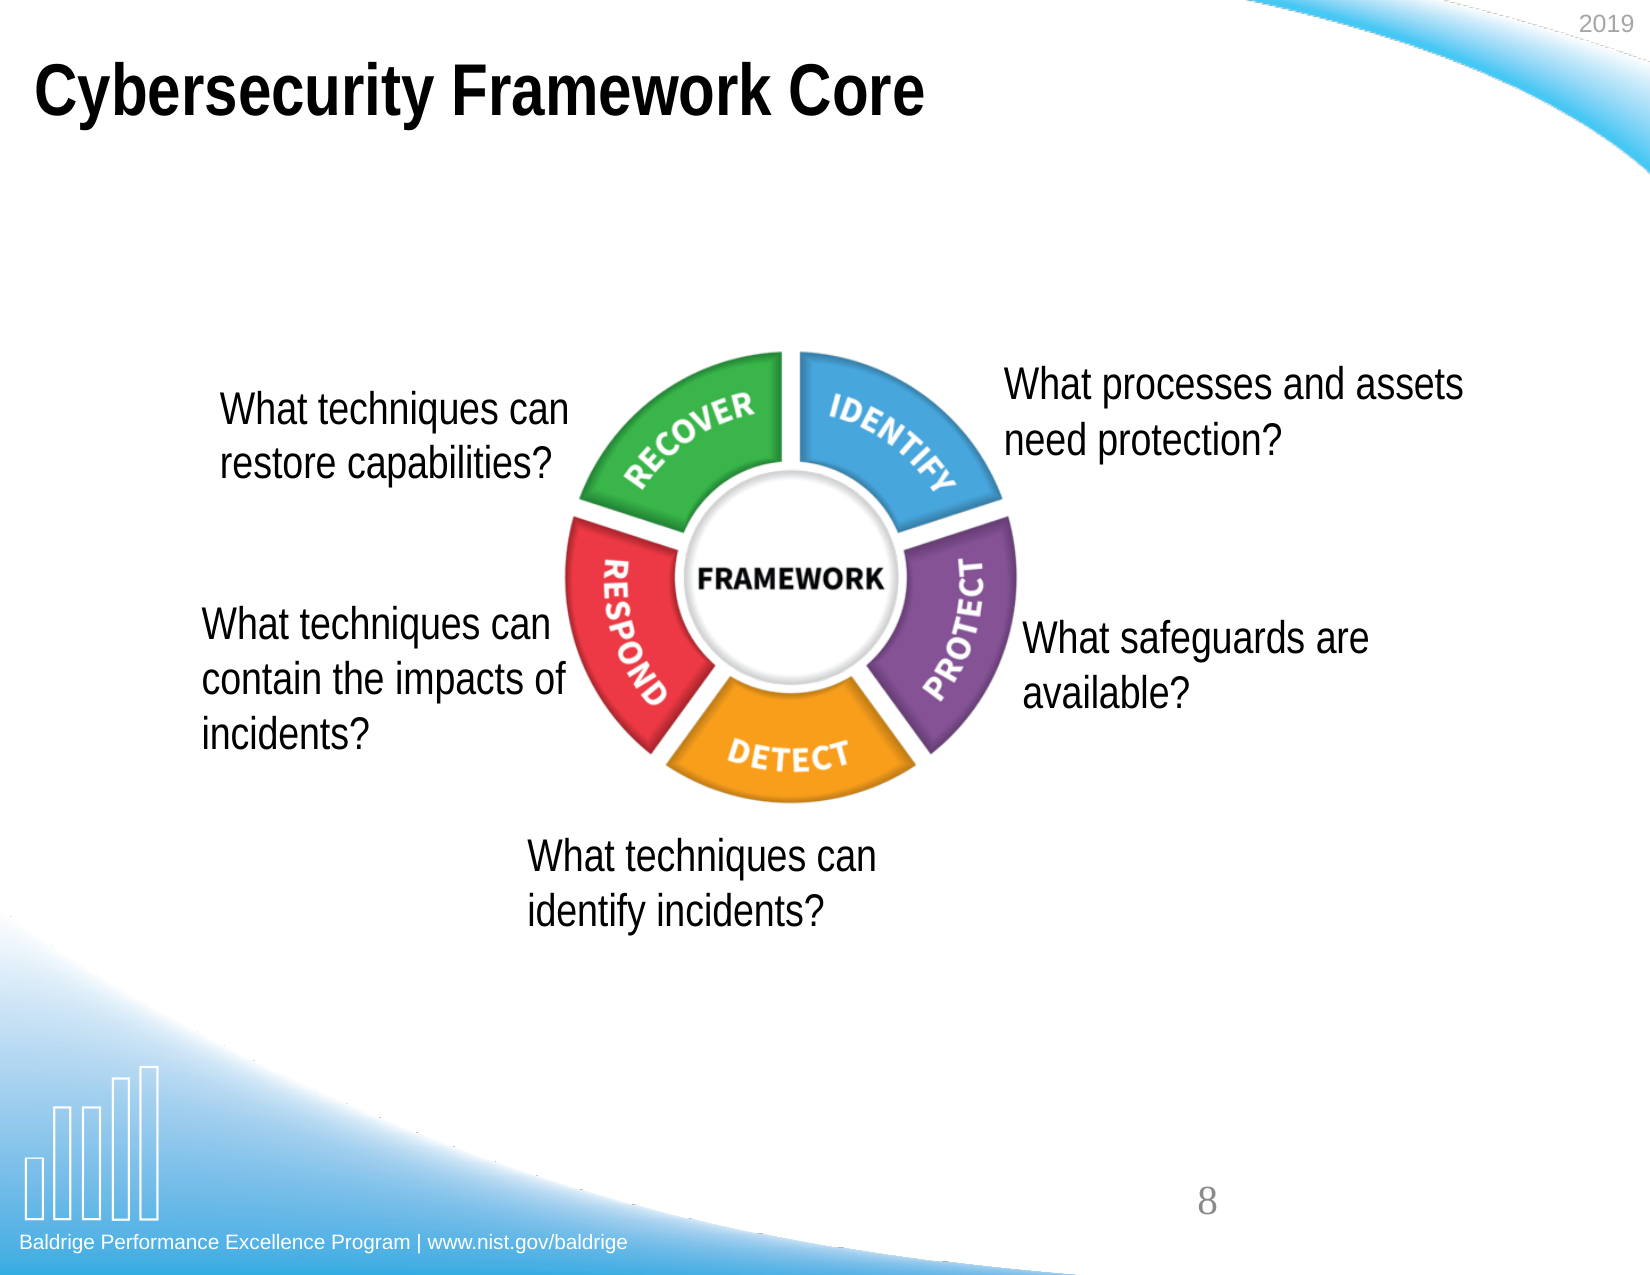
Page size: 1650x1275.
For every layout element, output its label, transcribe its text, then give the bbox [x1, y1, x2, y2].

text_box What techniques can identify incidents? [512, 817, 968, 943]
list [518, 322, 1064, 833]
text_box What techniques can contain the impacts of incidents? [186, 586, 513, 767]
text_box What processes and assets need protection? [1068, 346, 1531, 472]
title Cybersecurity Framework Core [19, 13, 1546, 152]
text_box What safeguards are available? [1068, 600, 1549, 725]
text_box What techniques can restore capabilities? [205, 370, 513, 496]
slide_number 8 [1182, 1165, 1568, 1232]
